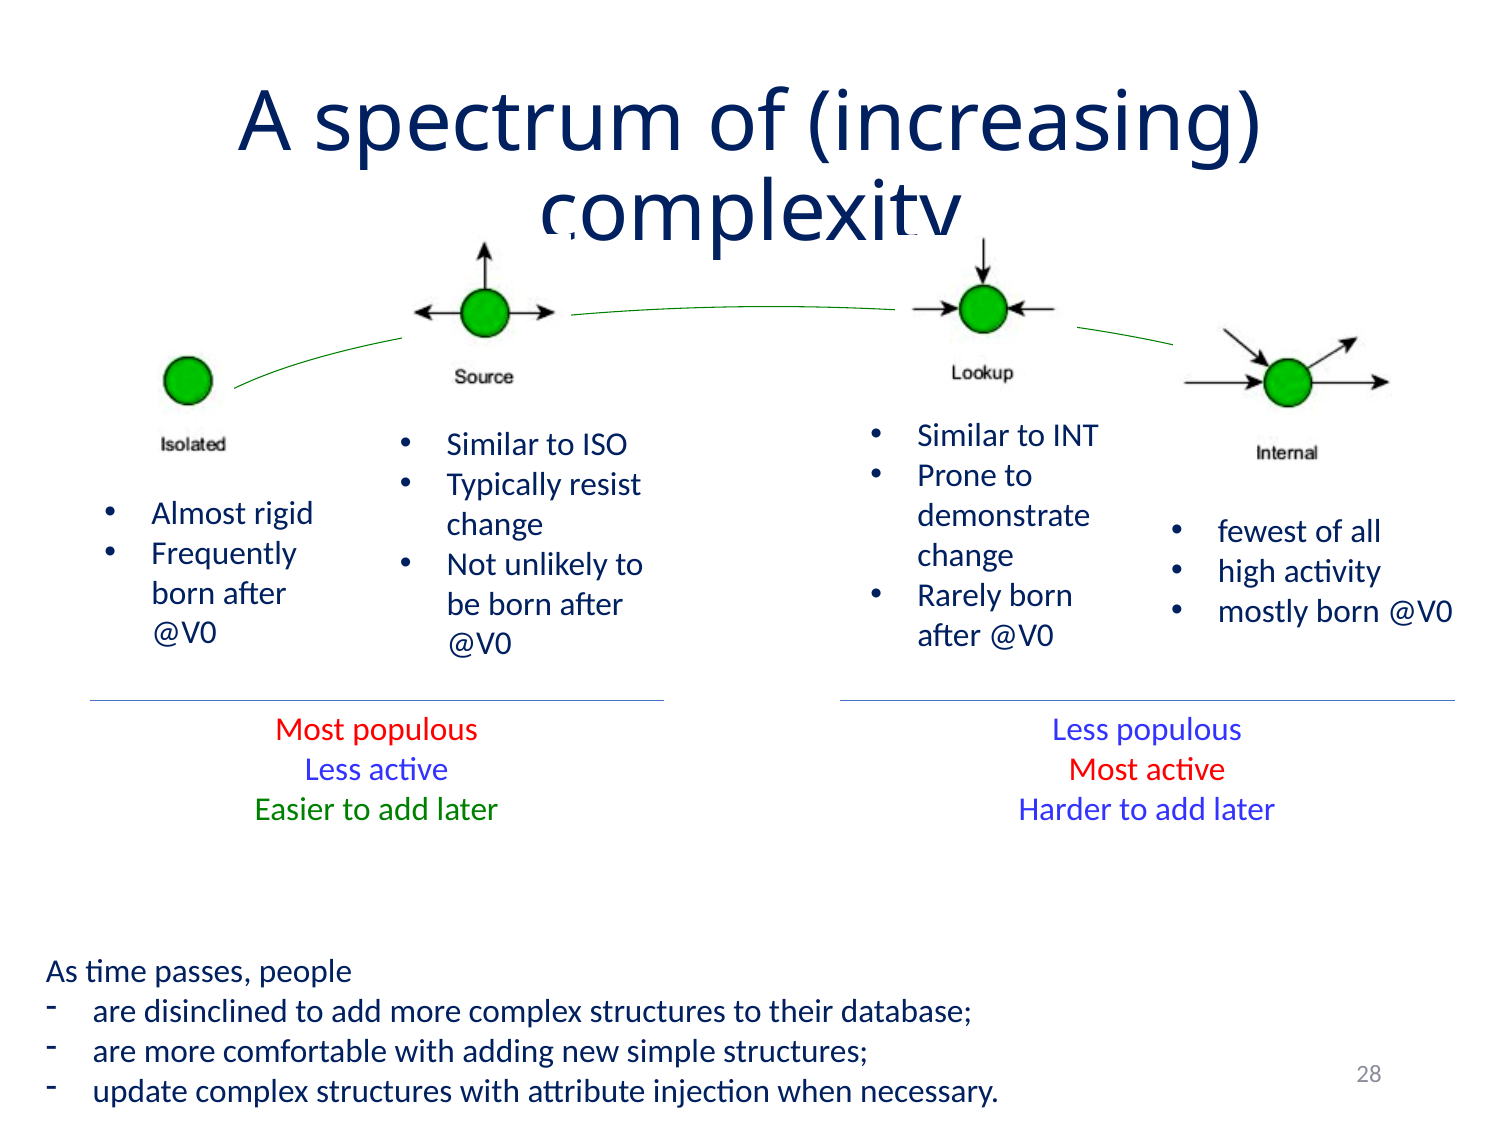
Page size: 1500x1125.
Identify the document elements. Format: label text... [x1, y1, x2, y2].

picture [402, 234, 571, 393]
text_box As time passes, people are disinclined to add more complex structures to their database; are more comfortable with adding new simple structures; update complex structures with attribute injection when necessary. [31, 942, 1431, 1117]
text_box fewest of all high activity mostly born @V0 [1156, 502, 1468, 637]
title A spectrum of (increasing) complexity [46, 59, 1455, 278]
text_box Almost rigid Frequently born after @V0 [89, 483, 361, 658]
text_box Similar to INT Prone to demonstrate change Rarely born after @V0 [855, 405, 1142, 660]
picture [895, 235, 1077, 395]
text_box Similar to ISO Typically resist change Not unlikely to be born after @V0 [384, 414, 671, 670]
slide_number 28 [1059, 1042, 1397, 1103]
picture [149, 349, 234, 463]
text_box [234, 306, 1173, 463]
text_box Most populous Less active Easier to add later [179, 701, 574, 835]
picture [1173, 310, 1397, 472]
text_box Less populous Most active Harder to add later [950, 701, 1344, 835]
